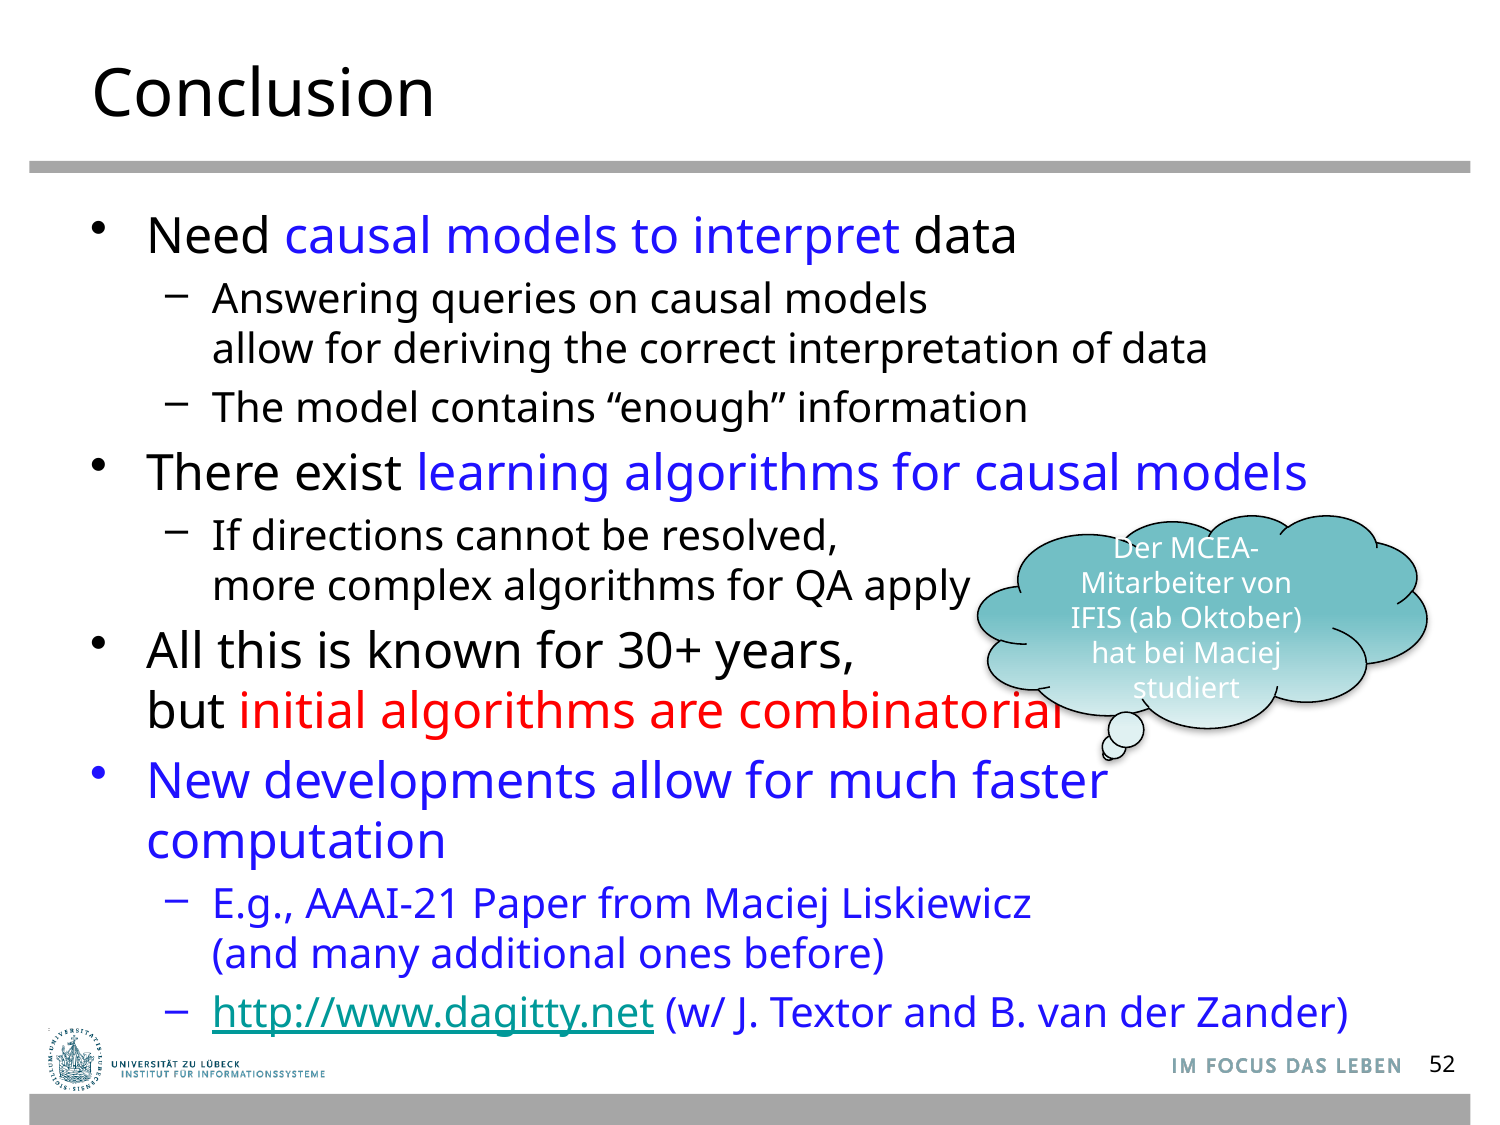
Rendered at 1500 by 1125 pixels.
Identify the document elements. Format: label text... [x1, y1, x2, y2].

picture [1173, 1058, 1305, 1073]
title Conclusion [76, 42, 1427, 126]
text_box Der MCEA-Mitarbeiter von IFIS (ab Oktober) hat bei Maciej studiert [976, 515, 1428, 762]
slide_number 52 [1305, 1050, 1471, 1083]
list Need causal models to interpret data Answering queries on causal models allow for deriving the correct interpretation of data The model contains “enough” information There exist learning algorithms for causal models If directions cannot be resolved, more complex algorithms for QA apply All this is known for 30+ years, but initial algorithms are combinatorial New developments allow for much faster computation E.g., AAAI-21 Paper from Maciej Liskiewicz (and many additional ones before) http://www.dagitty.net (w/ J. Textor and B. van der Zander) [75, 196, 1425, 1012]
